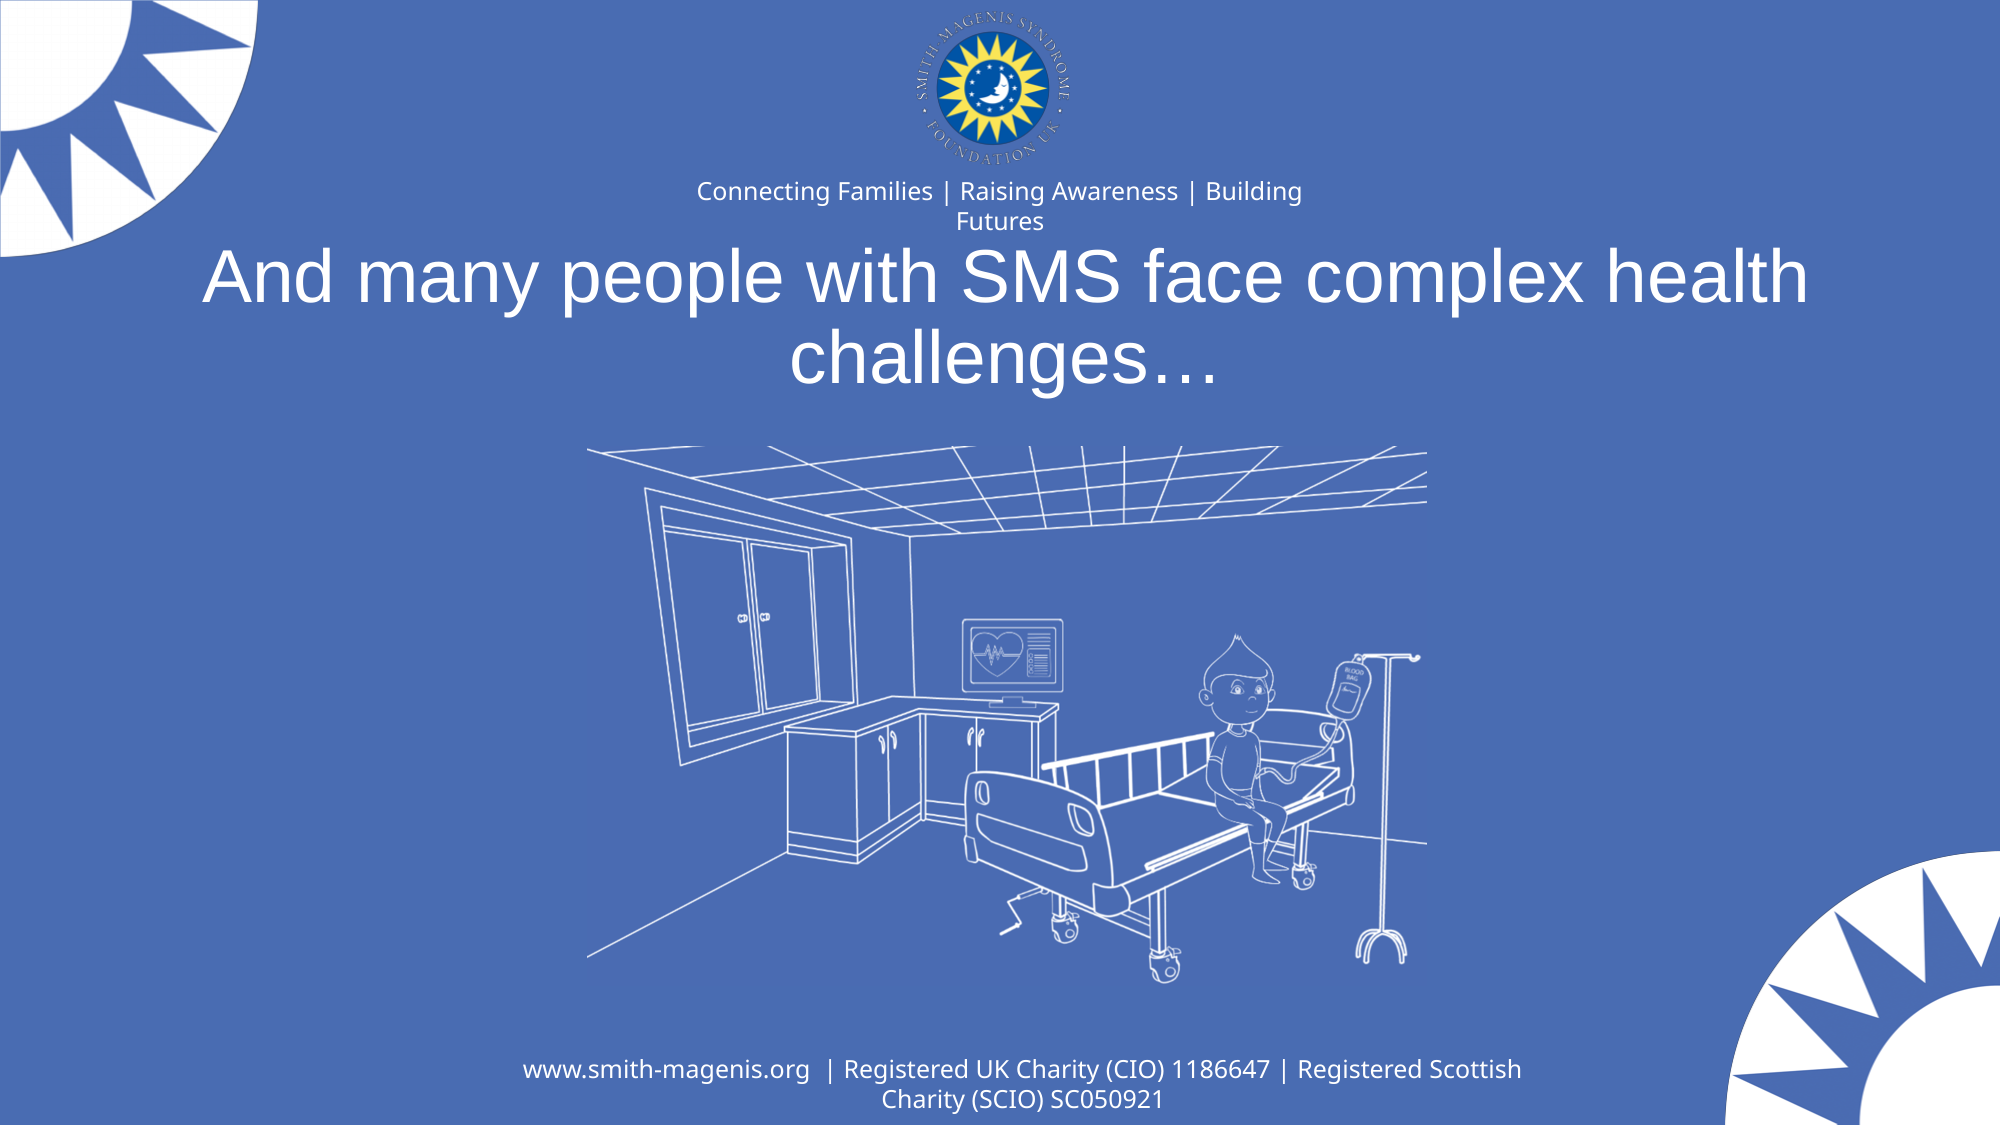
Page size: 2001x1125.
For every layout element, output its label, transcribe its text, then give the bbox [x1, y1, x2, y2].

picture [916, 11, 1070, 165]
picture [1, 1, 258, 257]
picture [587, 446, 1427, 986]
picture [1725, 851, 2000, 1125]
title And many people with SMS face complex health challenges… [85, 232, 1929, 405]
